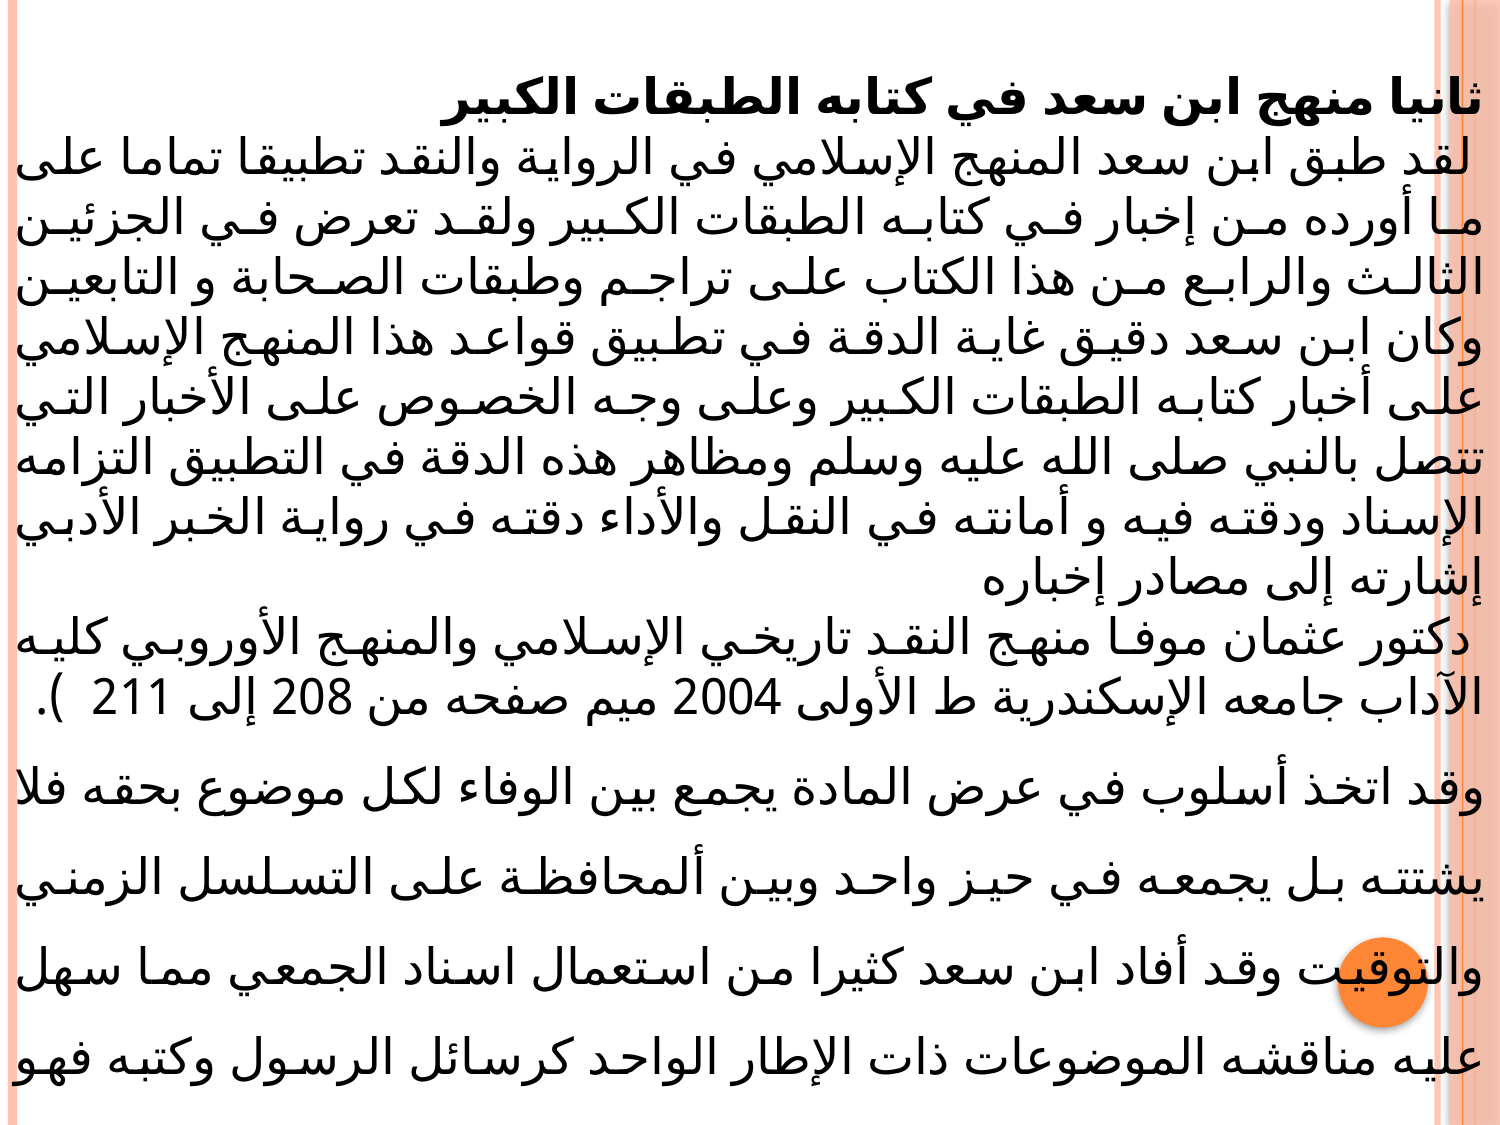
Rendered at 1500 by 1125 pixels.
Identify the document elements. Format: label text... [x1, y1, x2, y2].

text_box ثانيا منهج ابن سعد في كتابه الطبقات الكبير لقد طبق ابن سعد المنهج الإسلامي في الرواية والنقد تطبيقا تماما على ما أورده من إخبار في كتابه الطبقات الكبير ولقد تعرض في الجزئين الثالث والرابع من هذا الكتاب على تراجم وطبقات الصحابة و التابعين وكان ابن سعد دقيق غاية الدقة في تطبيق قواعد هذا المنهج الإسلامي على أخبار كتابه الطبقات الكبير وعلى وجه الخصوص على الأخبار التي تتصل بالنبي صلى الله عليه وسلم ومظاهر هذه الدقة في التطبيق التزامه الإسناد ودقته فيه و أمانته في النقل والأداء دقته في رواية الخبر الأدبي إشارته إلى مصادر إخباره دكتور عثمان موفا منهج النقد تاريخي الإسلامي والمنهج الأوروبي كليه الآداب جامعه الإسكندرية ط الأولى 2004 ميم صفحه من 208 إلى 211 ). وقد اتخذ أسلوب في عرض المادة يجمع بين الوفاء لكل موضوع بحقه فلا يشتته بل يجمعه في حيز واحد وبين ألمحافظة على التسلسل الزمني والتوقيت وقد أفاد ابن سعد كثيرا من استعمال اسناد الجمعي مما سهل عليه مناقشه الموضوعات ذات الإطار الواحد كرسائل الرسول وكتبه فهو يتحدث عن كل غزوة على شكل قصه متوالية المشهد ابتداء من الإعداد للغزوة وانتهاء بالغنائم .( زيد صالح أبو الحاج مرجع السابق ص 105 ). [0, 0, 1500, 1125]
